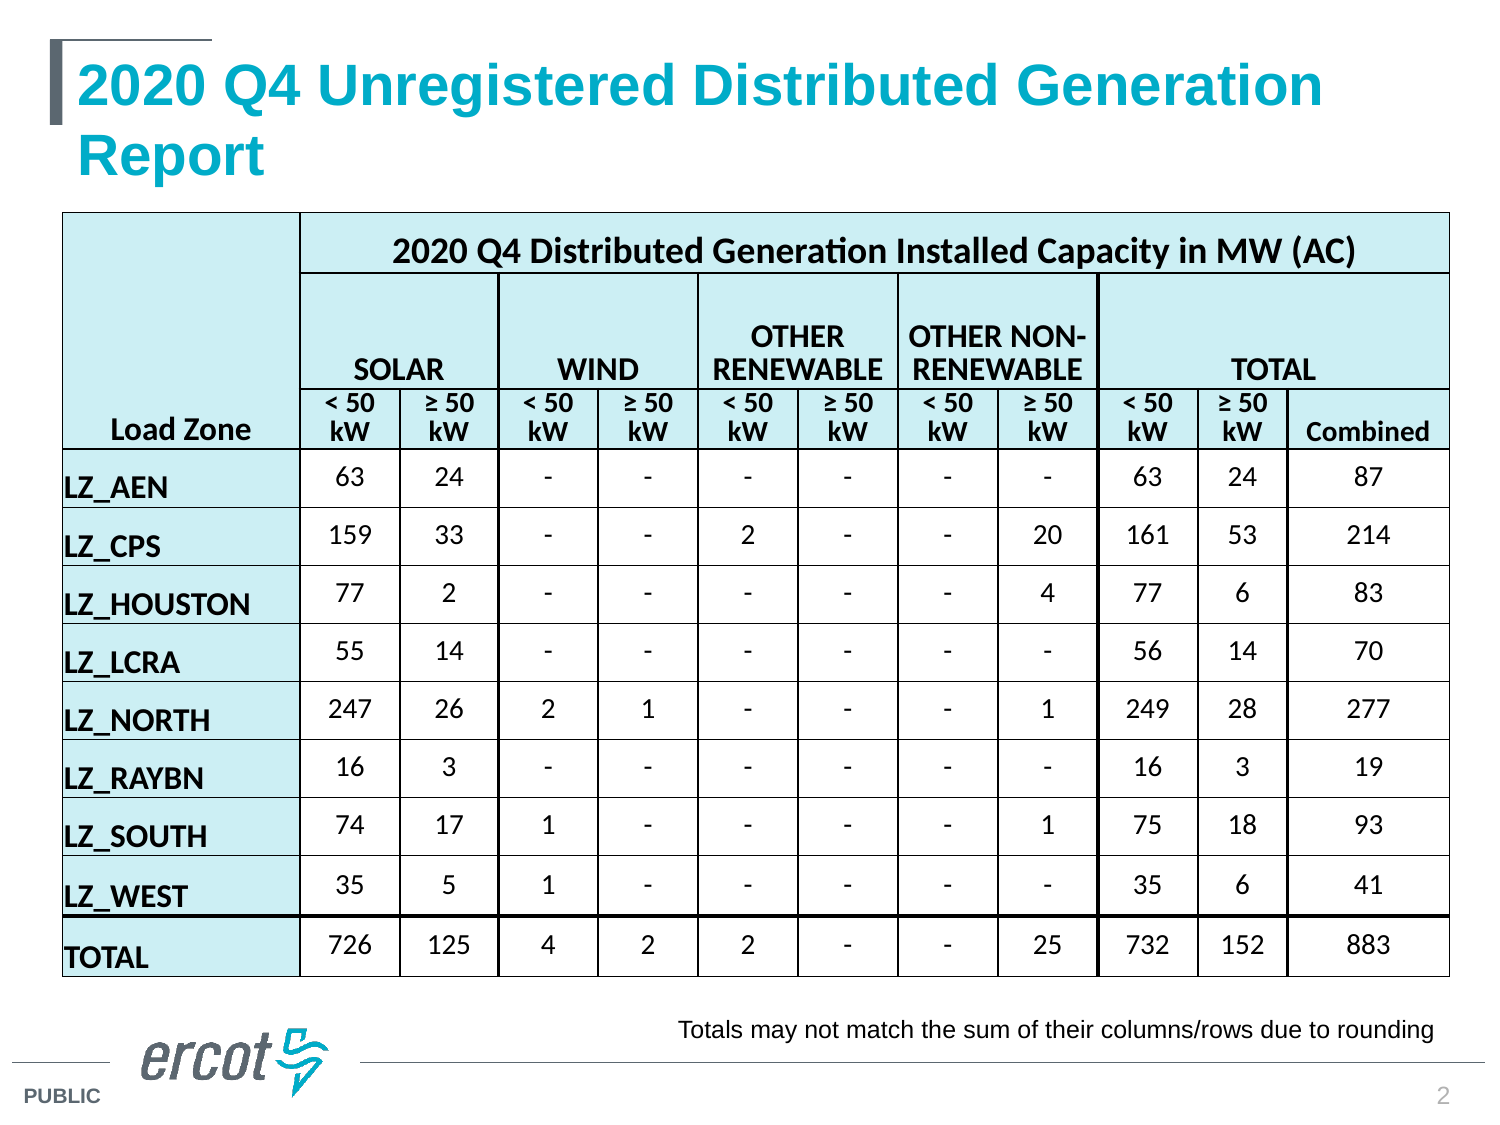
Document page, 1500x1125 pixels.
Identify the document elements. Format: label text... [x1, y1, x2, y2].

table_cell - [899, 740, 997, 797]
table_cell OTHER RENEWABLE [699, 274, 897, 388]
table_cell - [799, 682, 897, 739]
table_cell 55 [301, 624, 399, 681]
table_cell - [999, 450, 1096, 507]
table_cell 4 [999, 566, 1096, 623]
table_cell - [599, 450, 697, 507]
table_cell - [500, 450, 597, 507]
table_cell 26 [401, 682, 497, 739]
table_cell - [899, 918, 997, 976]
table_cell 1 [999, 798, 1096, 855]
table_cell < 50 kW [1100, 390, 1197, 448]
table_cell 152 [1199, 918, 1286, 976]
table_cell 83 [1289, 566, 1449, 623]
table_cell - [899, 450, 997, 507]
table_cell 33 [401, 508, 497, 565]
table_cell 3 [1199, 740, 1286, 797]
table_cell - [599, 856, 697, 914]
table_cell SOLAR [301, 274, 497, 388]
table_cell 41 [1289, 856, 1449, 914]
table_cell 159 [301, 508, 399, 565]
table_cell 2 [699, 508, 797, 565]
table_cell WIND [500, 274, 697, 388]
table_cell 19 [1289, 740, 1449, 797]
table_cell 63 [1100, 450, 1197, 507]
table_cell - [599, 508, 697, 565]
table_cell - [899, 508, 997, 565]
table_cell 56 [1100, 624, 1197, 681]
picture [137, 1024, 332, 1100]
table_cell 2 [500, 682, 597, 739]
table_cell - [799, 450, 897, 507]
table_cell - [500, 566, 597, 623]
table_cell - [799, 856, 897, 914]
table_cell 726 [301, 918, 399, 976]
table_cell 24 [401, 450, 497, 507]
table_cell - [799, 798, 897, 855]
table_cell < 50 kW [500, 390, 597, 448]
table_cell TOTAL [63, 918, 299, 976]
table_cell LZ_SOUTH [63, 798, 299, 855]
table_cell 63 [301, 450, 399, 507]
table_cell LZ_NORTH [63, 682, 299, 739]
table_cell - [899, 566, 997, 623]
table_cell 16 [301, 740, 399, 797]
table_cell - [999, 624, 1096, 681]
table_cell - [999, 856, 1096, 914]
table_cell < 50 kW [899, 390, 997, 448]
table_cell - [799, 624, 897, 681]
table_cell 2 [699, 918, 797, 976]
table_cell LZ_LCRA [63, 624, 299, 681]
table_cell 18 [1199, 798, 1286, 855]
table_cell 77 [301, 566, 399, 623]
table_cell LZ_CPS [63, 508, 299, 565]
table_cell 75 [1100, 798, 1197, 855]
table_cell 28 [1199, 682, 1286, 739]
table_cell - [799, 508, 897, 565]
table_cell - [899, 856, 997, 914]
table_cell - [799, 566, 897, 623]
table_cell - [799, 918, 897, 976]
table_cell - [500, 508, 597, 565]
table_cell 20 [999, 508, 1096, 565]
table_cell - [599, 624, 697, 681]
table_cell 3 [401, 740, 497, 797]
table_cell LZ_AEN [63, 450, 299, 507]
table_cell 6 [1199, 566, 1286, 623]
table_header 2020 Q4 Distributed Generation Installed Capacity in MW (AC) [301, 213, 1449, 272]
slide_number 2 [1400, 1076, 1488, 1113]
table_cell 53 [1199, 508, 1286, 565]
table_cell - [799, 740, 897, 797]
table_cell 4 [500, 918, 597, 976]
table_cell 2 [401, 566, 497, 623]
table_cell ≥ 50 kW [999, 390, 1096, 448]
table_cell LZ_RAYBN [63, 740, 299, 797]
title 2020 Q4 Unregistered Distributed Generation Report [62, 39, 1450, 125]
table_header Load Zone [63, 213, 299, 448]
table_cell 125 [401, 918, 497, 976]
table_cell - [599, 798, 697, 855]
table_cell 1 [999, 682, 1096, 739]
table_cell 25 [999, 918, 1096, 976]
table_cell 161 [1100, 508, 1197, 565]
table_cell 1 [500, 856, 597, 914]
table_cell - [899, 682, 997, 739]
table_cell 77 [1100, 566, 1197, 623]
table_cell - [500, 740, 597, 797]
table_cell < 50 kW [699, 390, 797, 448]
text_box Totals may not match the sum of their columns/rows due to rounding [663, 1005, 1452, 1051]
table_cell 5 [401, 856, 497, 914]
table_cell 35 [301, 856, 399, 914]
table_cell 35 [1100, 856, 1197, 914]
table_cell - [999, 740, 1096, 797]
table_cell - [699, 856, 797, 914]
table_cell 883 [1289, 918, 1449, 976]
table_cell TOTAL [1100, 274, 1449, 388]
table_cell ≥ 50 kW [1199, 390, 1286, 448]
table_cell 70 [1289, 624, 1449, 681]
table_cell ≥ 50 kW [599, 390, 697, 448]
table_cell - [699, 798, 797, 855]
table_cell ≥ 50 kW [799, 390, 897, 448]
table_cell 87 [1289, 450, 1449, 507]
table_cell - [599, 740, 697, 797]
table_cell - [699, 740, 797, 797]
table_cell - [699, 682, 797, 739]
table_cell 214 [1289, 508, 1449, 565]
table_cell OTHER NON-RENEWABLE [899, 274, 1096, 388]
table_cell - [699, 450, 797, 507]
table_cell Combined [1289, 390, 1449, 448]
table_cell < 50 kW [301, 390, 399, 448]
table_cell 1 [599, 682, 697, 739]
table_cell 732 [1100, 918, 1197, 976]
table_cell 6 [1199, 856, 1286, 914]
table_cell - [899, 624, 997, 681]
table_cell 249 [1100, 682, 1197, 739]
table_cell - [500, 624, 597, 681]
table_cell 247 [301, 682, 399, 739]
table_cell 24 [1199, 450, 1286, 507]
table_cell ≥ 50 kW [401, 390, 497, 448]
table_cell 14 [1199, 624, 1286, 681]
table_cell - [899, 798, 997, 855]
table_cell 1 [500, 798, 597, 855]
table_cell 277 [1289, 682, 1449, 739]
table_cell - [699, 566, 797, 623]
table_cell LZ_WEST [63, 856, 299, 914]
table_cell 2 [599, 918, 697, 976]
table_cell - [599, 566, 697, 623]
table_cell 14 [401, 624, 497, 681]
table_cell 74 [301, 798, 399, 855]
table_cell 17 [401, 798, 497, 855]
table_cell - [699, 624, 797, 681]
table_cell 93 [1289, 798, 1449, 855]
table_cell 16 [1100, 740, 1197, 797]
table_cell LZ_HOUSTON [63, 566, 299, 623]
